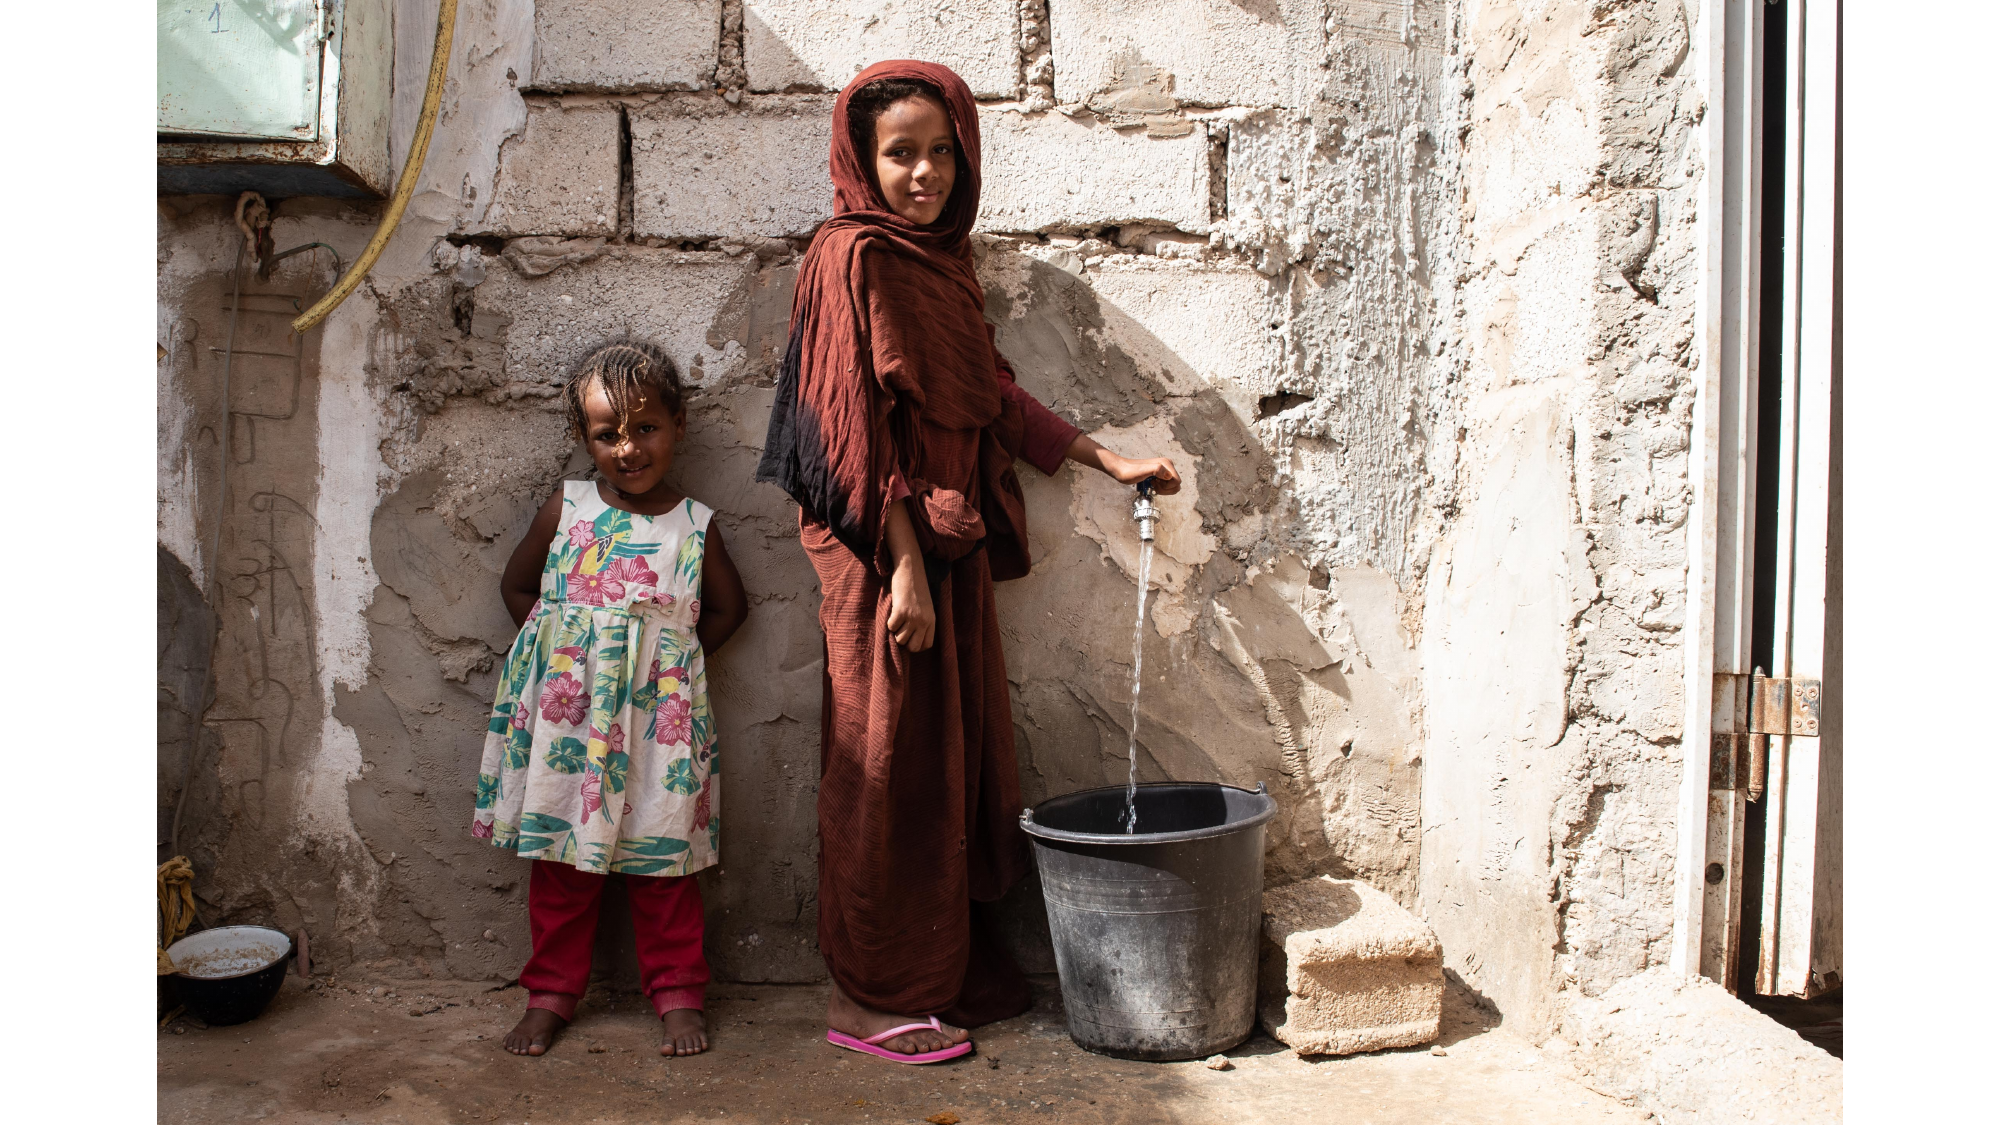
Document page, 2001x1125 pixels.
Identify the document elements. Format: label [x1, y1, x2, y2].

picture [157, 0, 1843, 1125]
